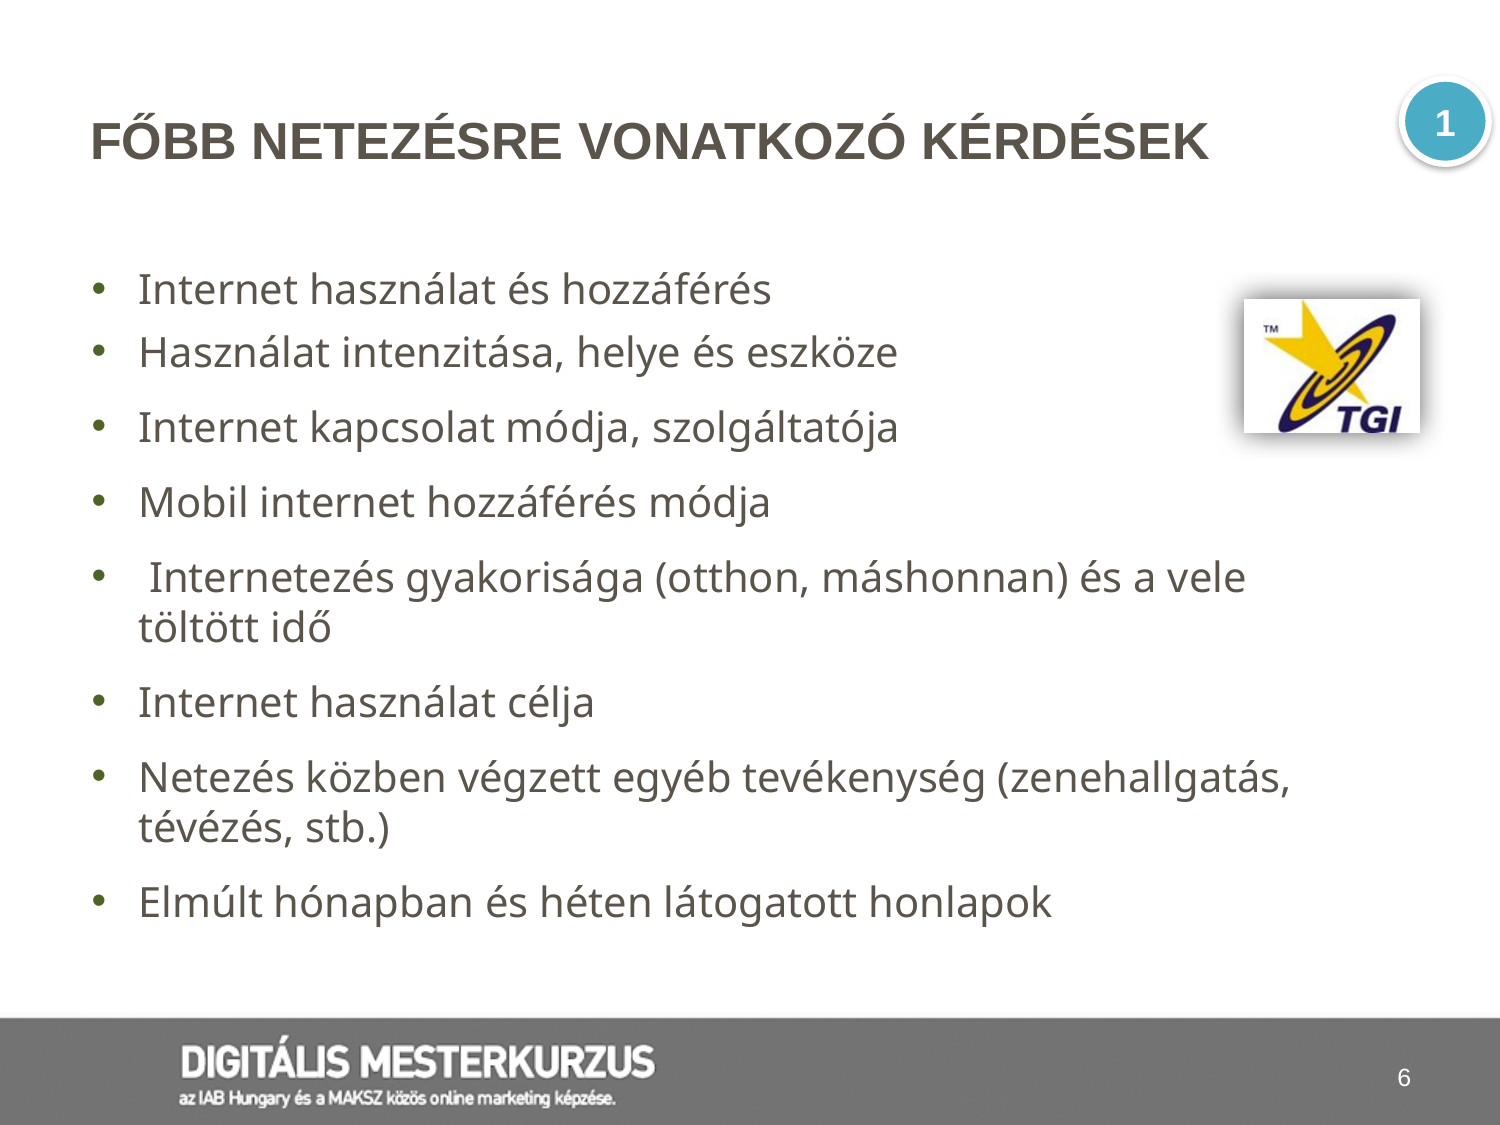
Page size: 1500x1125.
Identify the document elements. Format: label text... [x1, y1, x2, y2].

picture [0, 1012, 1500, 1125]
title FŐBB NETEZÉSRE VONATKOZÓ KÉRDÉSEK [75, 45, 1425, 233]
text_box 1 [1398, 75, 1492, 167]
text_box Internet használat és hozzáférés Használat intenzitása, helye és eszköze Internet kapcsolat módja, szolgáltatója Mobil internet hozzáférés módja Internetezés gyakorisága (otthon, máshonnan) és a vele töltött idő Internet használat célja Netezés közben végzett egyéb tevékenység (zenehallgatás, tévézés, stb.) Elmúlt hónapban és héten látogatott honlapok [76, 255, 1388, 986]
picture [1244, 299, 1420, 434]
